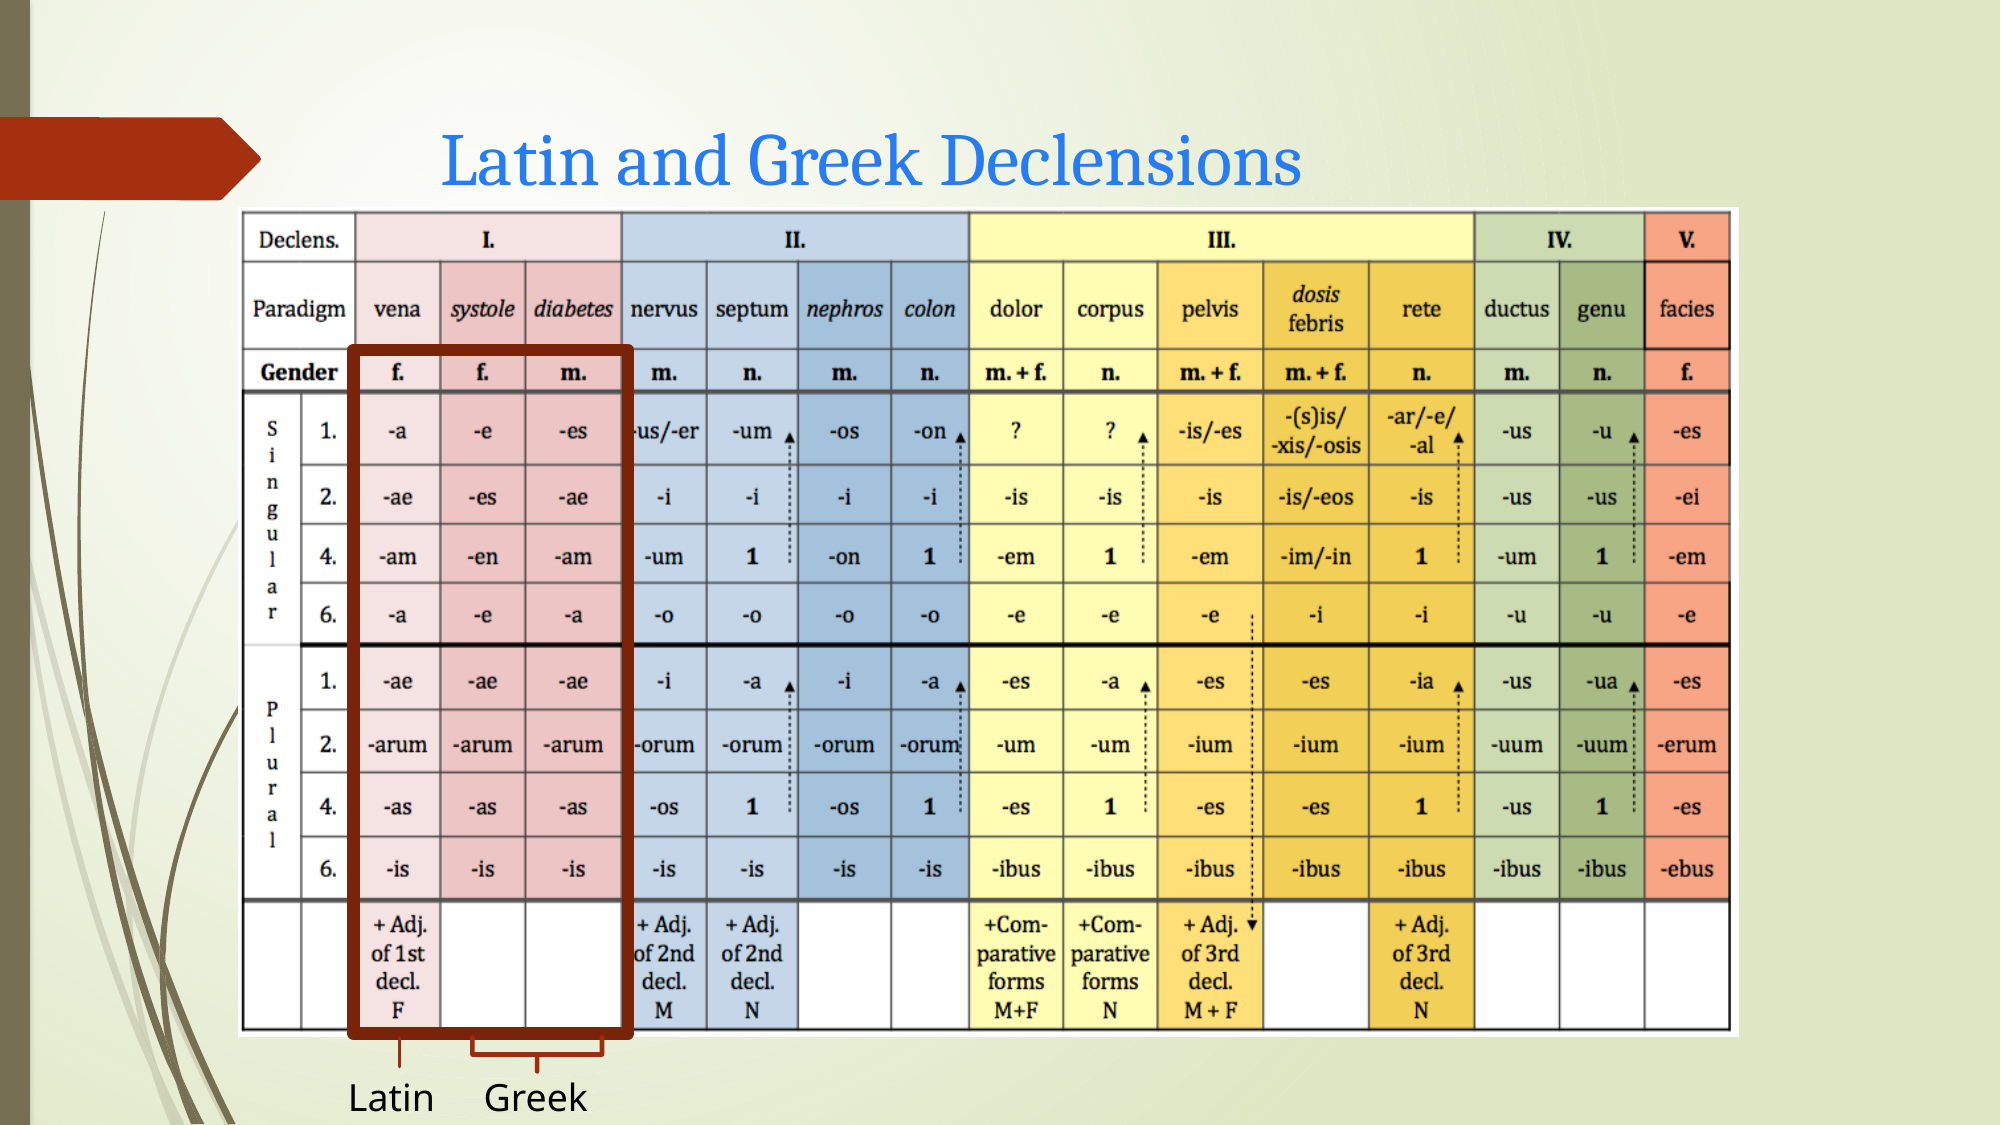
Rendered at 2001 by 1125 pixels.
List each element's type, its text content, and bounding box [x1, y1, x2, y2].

picture [237, 207, 1739, 1037]
text_box [471, 1044, 603, 1066]
text_box Latin Greek [333, 1066, 649, 1125]
title Latin and Greek Declensions [425, 102, 1888, 313]
